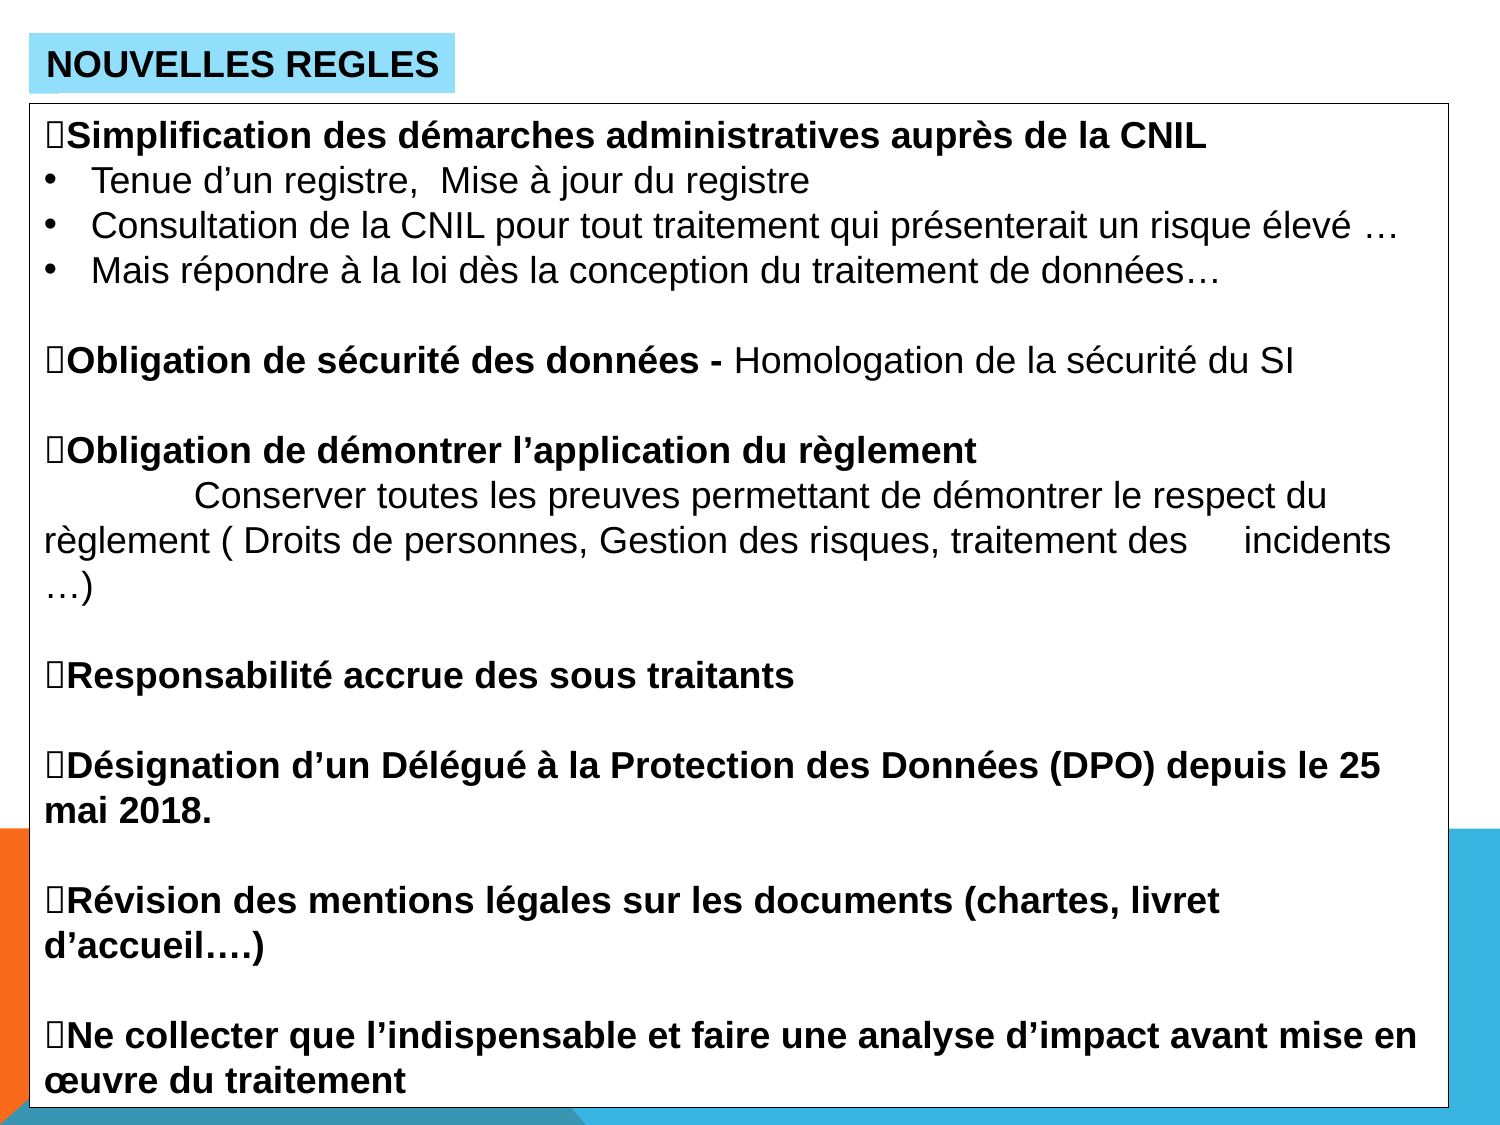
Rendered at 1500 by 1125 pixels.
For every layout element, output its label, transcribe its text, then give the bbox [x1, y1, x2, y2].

text_box NOUVELLES REGLES [31, 33, 455, 93]
text_box Simplification des démarches administratives auprès de la CNIL Tenue d’un registre, Mise à jour du registre Consultation de la CNIL pour tout traitement qui présenterait un risque élevé … Mais répondre à la loi dès la conception du traitement de données… Obligation de sécurité des données - Homologation de la sécurité du SI Obligation de démontrer l’application du règlement Conserver toutes les preuves permettant de démontrer le respect du règlement ( Droits de personnes, Gestion des risques, traitement des incidents …) Responsabilité accrue des sous traitants Désignation d’un Délégué à la Protection des Données (DPO) depuis le 25 mai 2018. Révision des mentions légales sur les documents (chartes, livret d’accueil….) Ne collecter que l’indispensable et faire une analyse d’impact avant mise en œuvre du traitement [29, 103, 1449, 1108]
